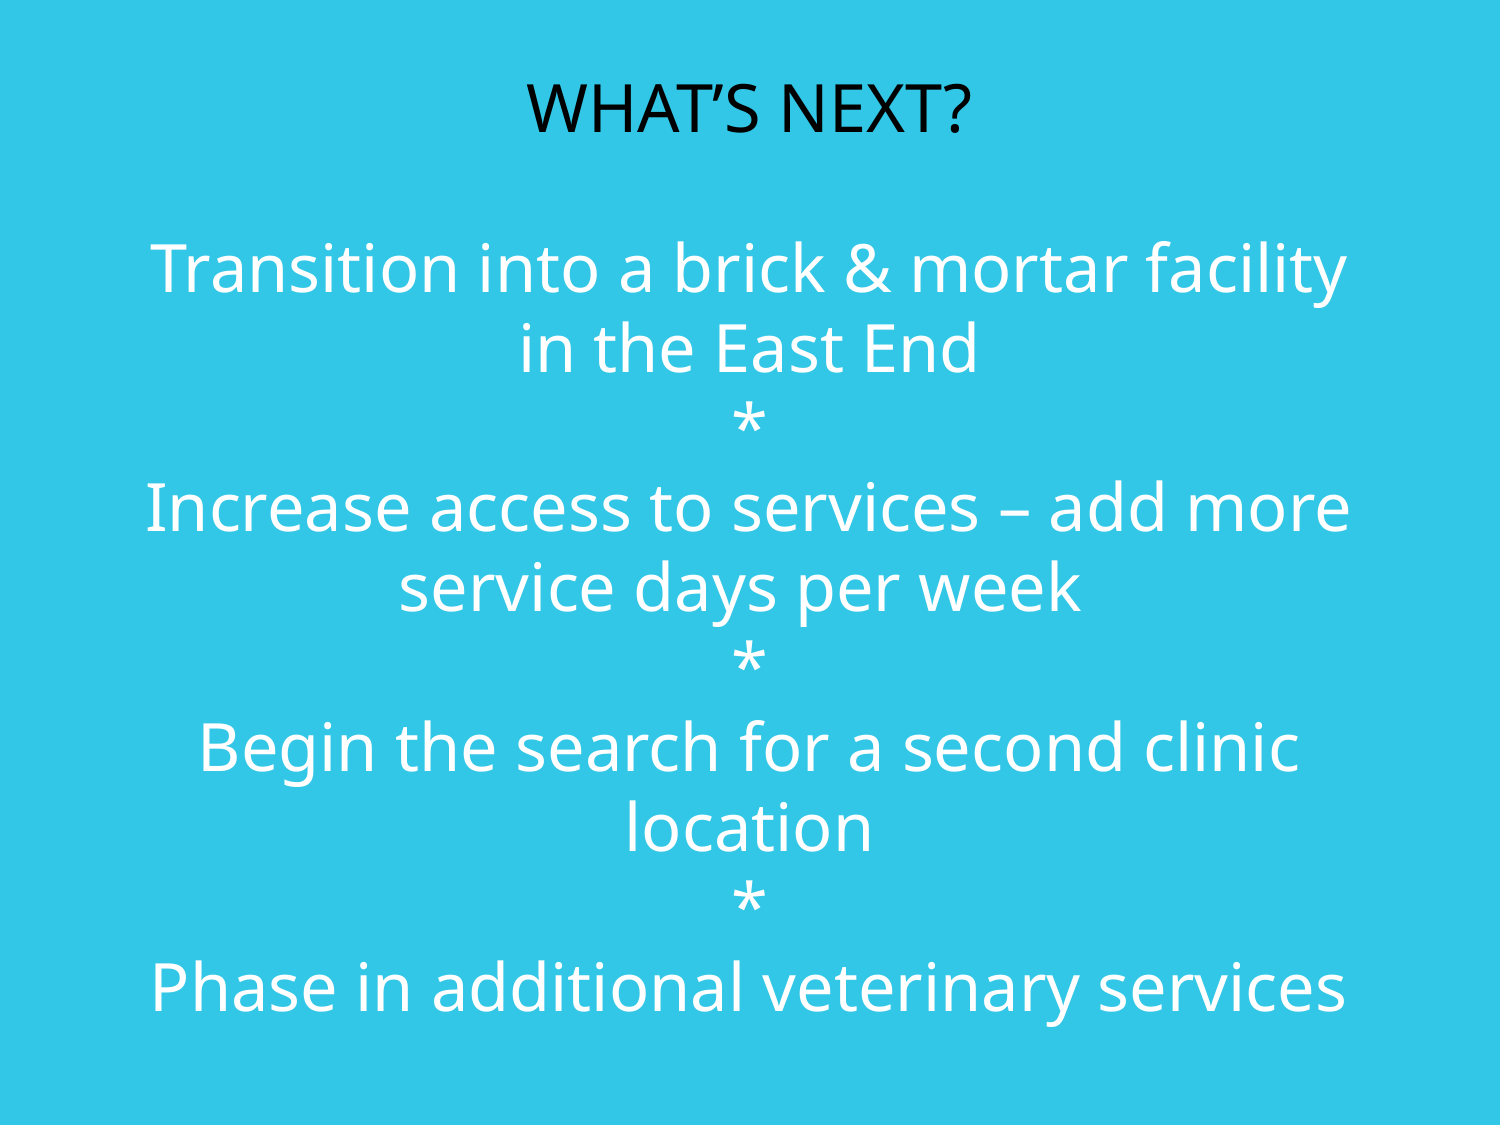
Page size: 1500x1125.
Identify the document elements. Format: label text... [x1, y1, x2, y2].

text_box WHAT’S NEXT? Transition into a brick & mortar facility in the East End * Increase access to services – add more service days per week * Begin the search for a second clinic location * Phase in additional veterinary services [104, 58, 1396, 1033]
